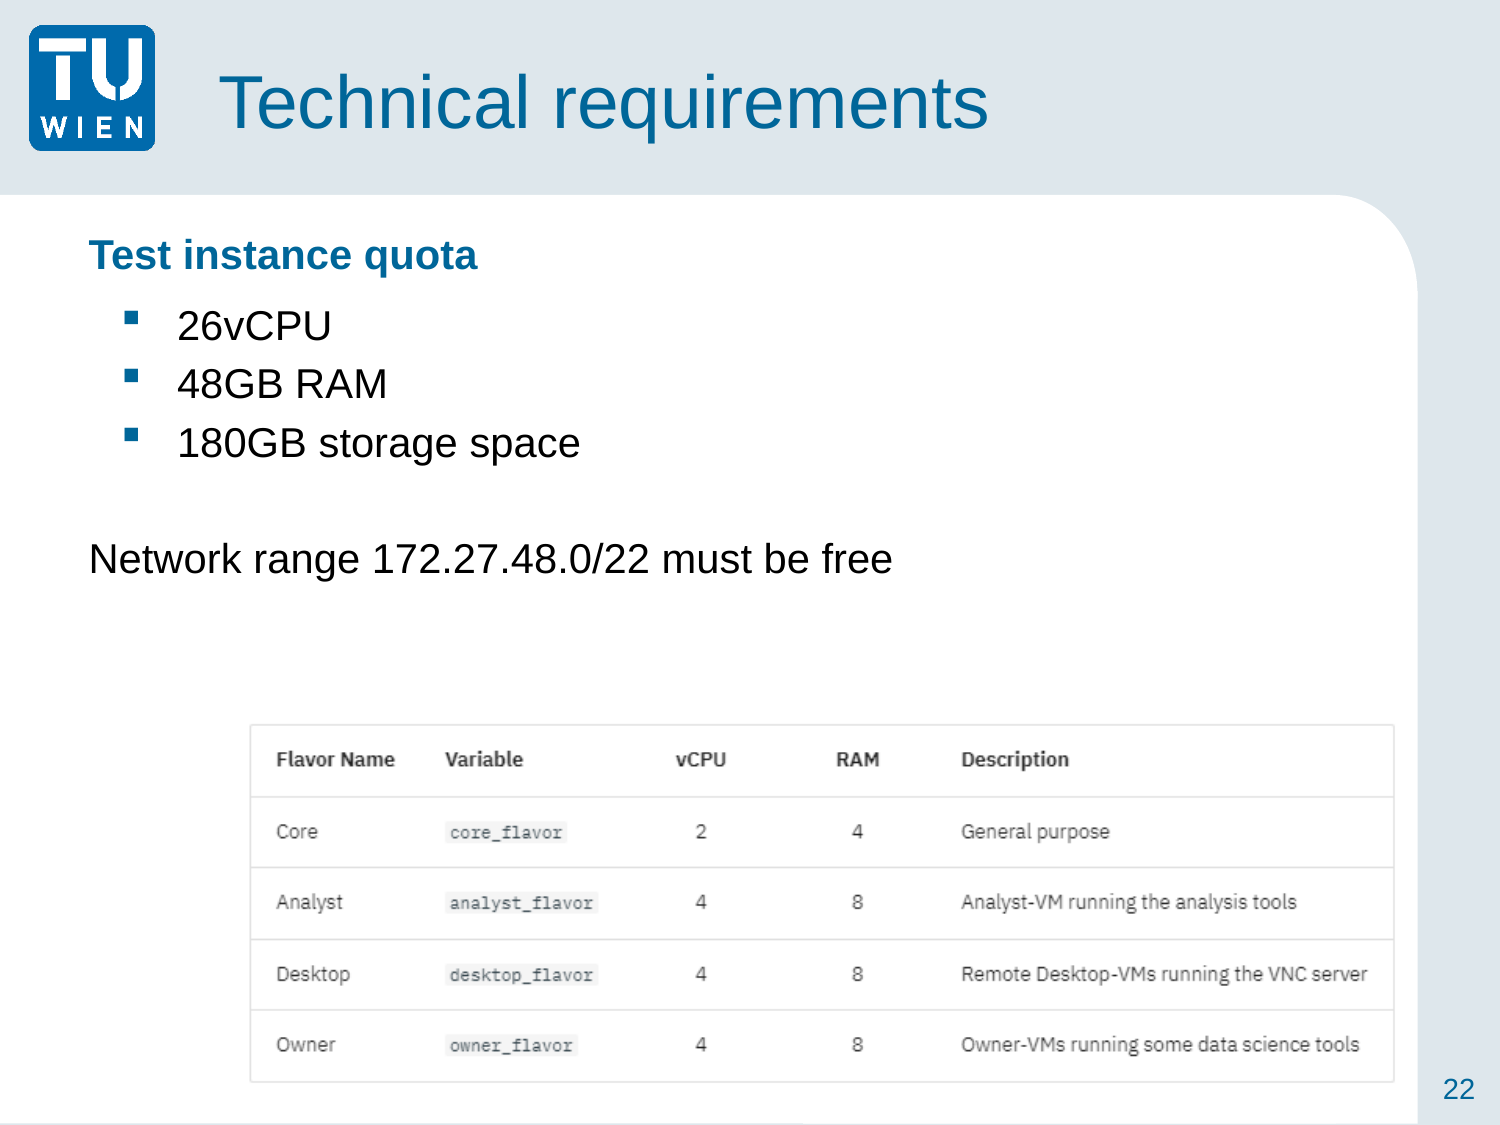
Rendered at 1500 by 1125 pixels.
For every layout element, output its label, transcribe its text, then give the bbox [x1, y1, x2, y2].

picture [29, 25, 155, 151]
picture [242, 714, 1406, 1094]
slide_number 22 [1418, 1062, 1500, 1124]
title Technical requirements [159, 0, 1393, 197]
list Test instance quota 26vCPU 48GB RAM 180GB storage space Network range 172.27.48.0/22 must be free [88, 227, 1393, 1026]
